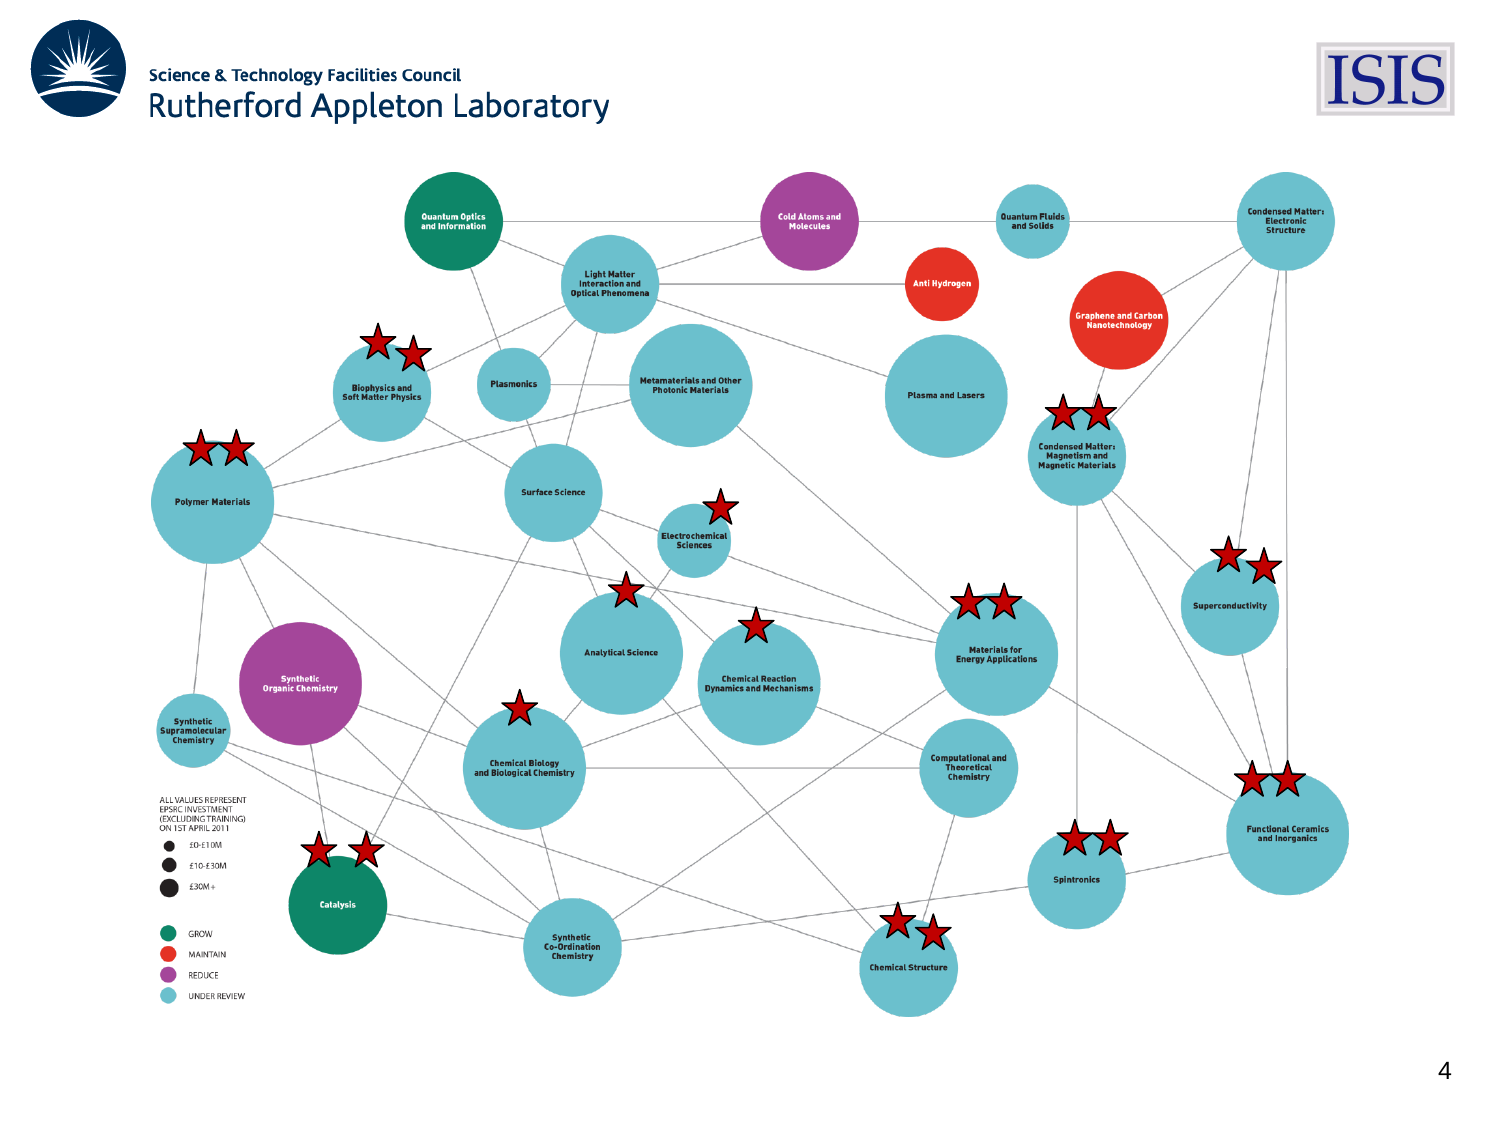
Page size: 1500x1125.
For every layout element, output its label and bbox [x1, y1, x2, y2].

text_box [151, 172, 1349, 1017]
picture [1316, 42, 1455, 116]
picture [29, 18, 609, 124]
